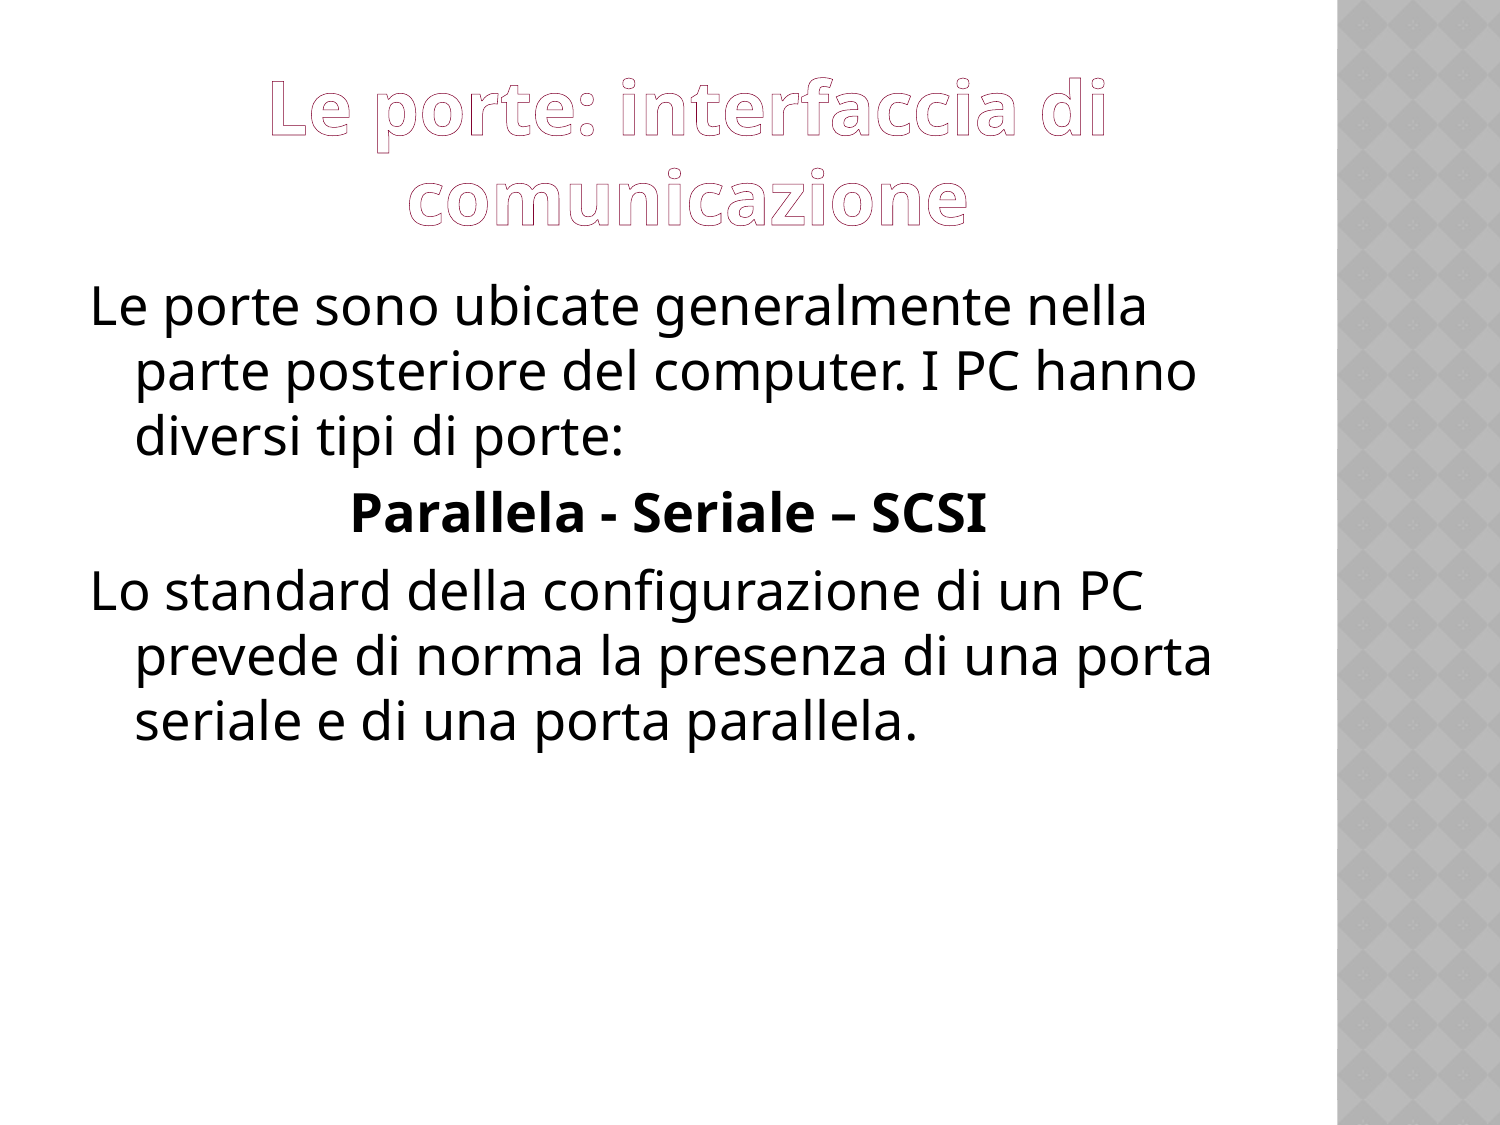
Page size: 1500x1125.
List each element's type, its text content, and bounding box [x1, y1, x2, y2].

list Le porte sono ubicate generalmente nella parte posteriore del computer. I PC hanno diversi tipi di porte: Parallela - Seriale – SCSI Lo standard della configurazione di un PC prevede di norma la presenza di una porta seriale e di una porta parallela. [75, 264, 1263, 1059]
title Le porte: interfaccia di comunicazione [75, 52, 1301, 240]
